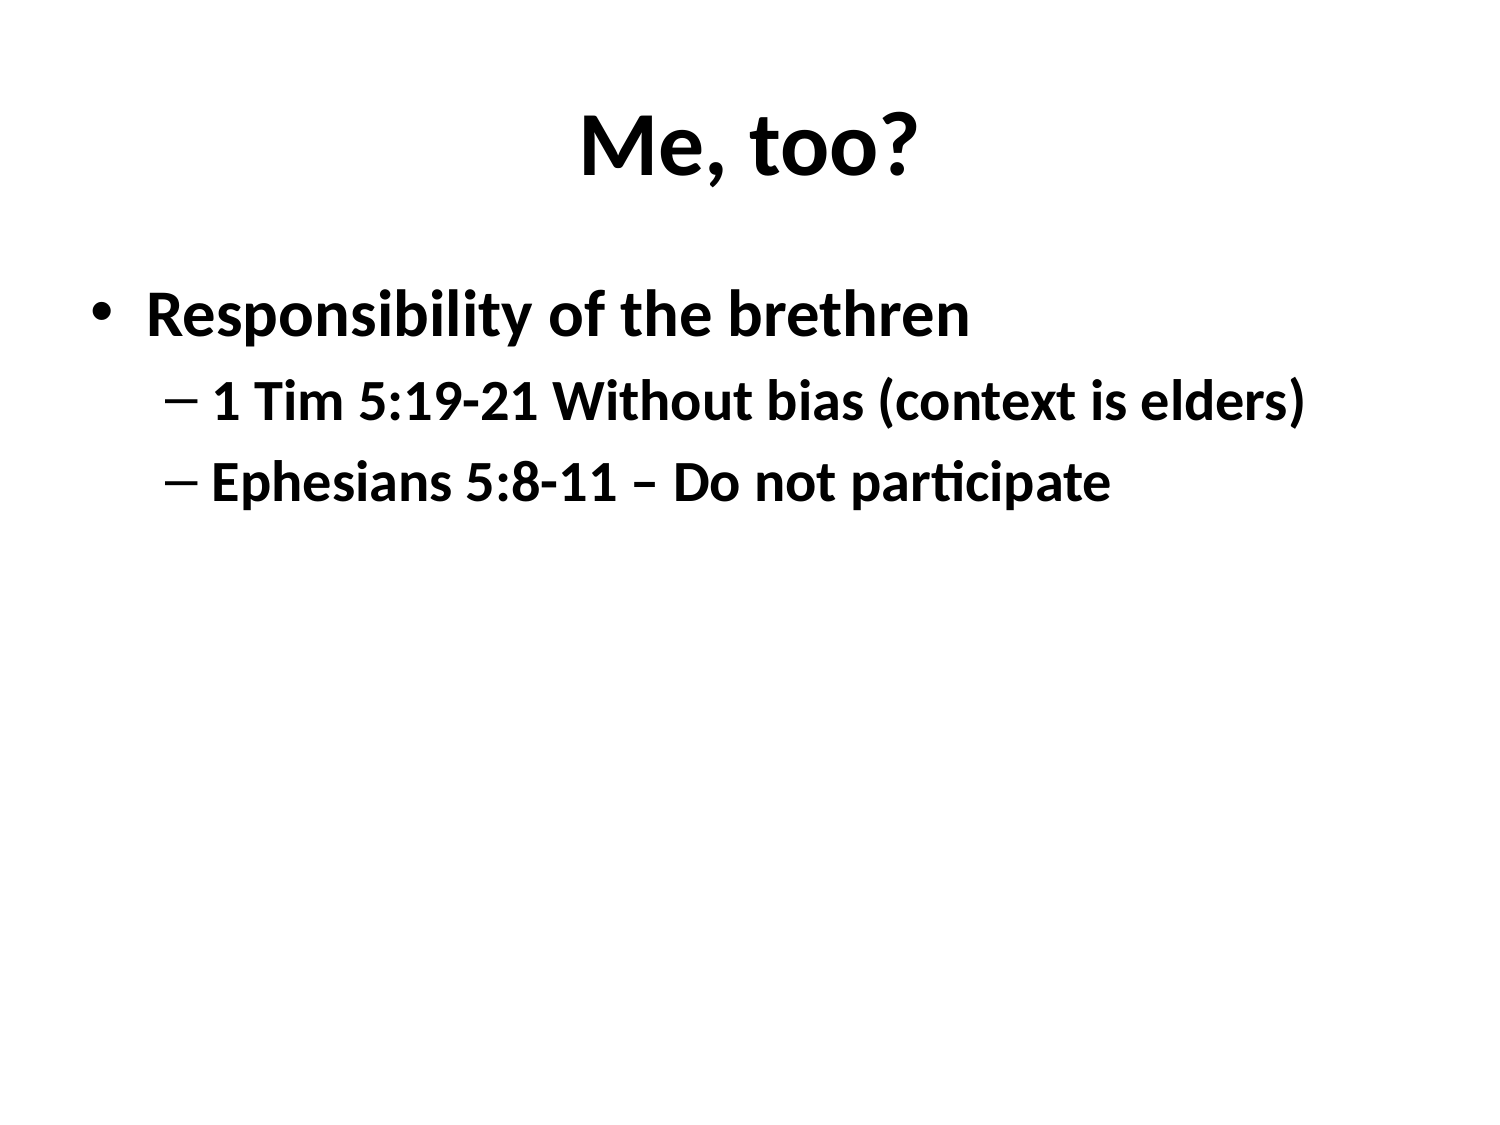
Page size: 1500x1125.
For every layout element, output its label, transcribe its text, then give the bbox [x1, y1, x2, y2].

list Responsibility of the brethren 1 Tim 5:19-21 Without bias (context is elders) Ephesians 5:8-11 – Do not participate [75, 262, 1425, 1005]
title Me, too? [75, 45, 1425, 233]
